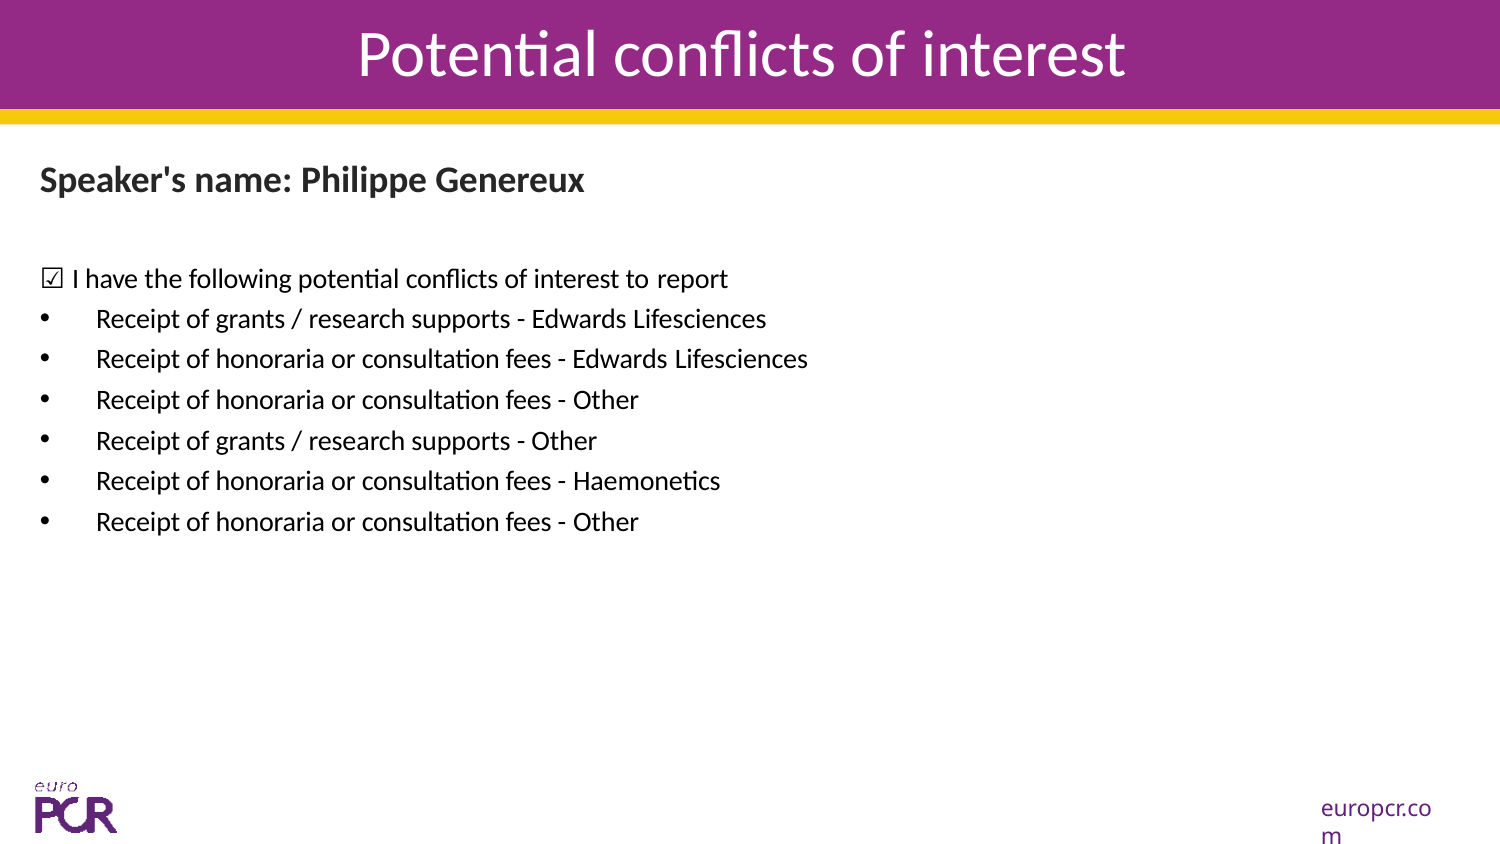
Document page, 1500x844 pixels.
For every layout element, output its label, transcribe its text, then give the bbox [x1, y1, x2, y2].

text_box [35, 782, 117, 833]
picture [0, 0, 1500, 109]
text_box Speaker's name: Philippe Genereux ☑ I have the following potential conflicts of interest to report Receipt of grants / research supports - Edwards Lifesciences Receipt of honoraria or consultation fees - Edwards Lifesciences Receipt of honoraria or consultation fees - Other Receipt of grants / research supports - Other Receipt of honoraria or consultation fees - Haemonetics Receipt of honoraria or consultation fees - Other [37, 152, 823, 537]
title Potential conflicts of interest [355, 8, 1136, 152]
text_box europcr.com [1318, 791, 1442, 844]
